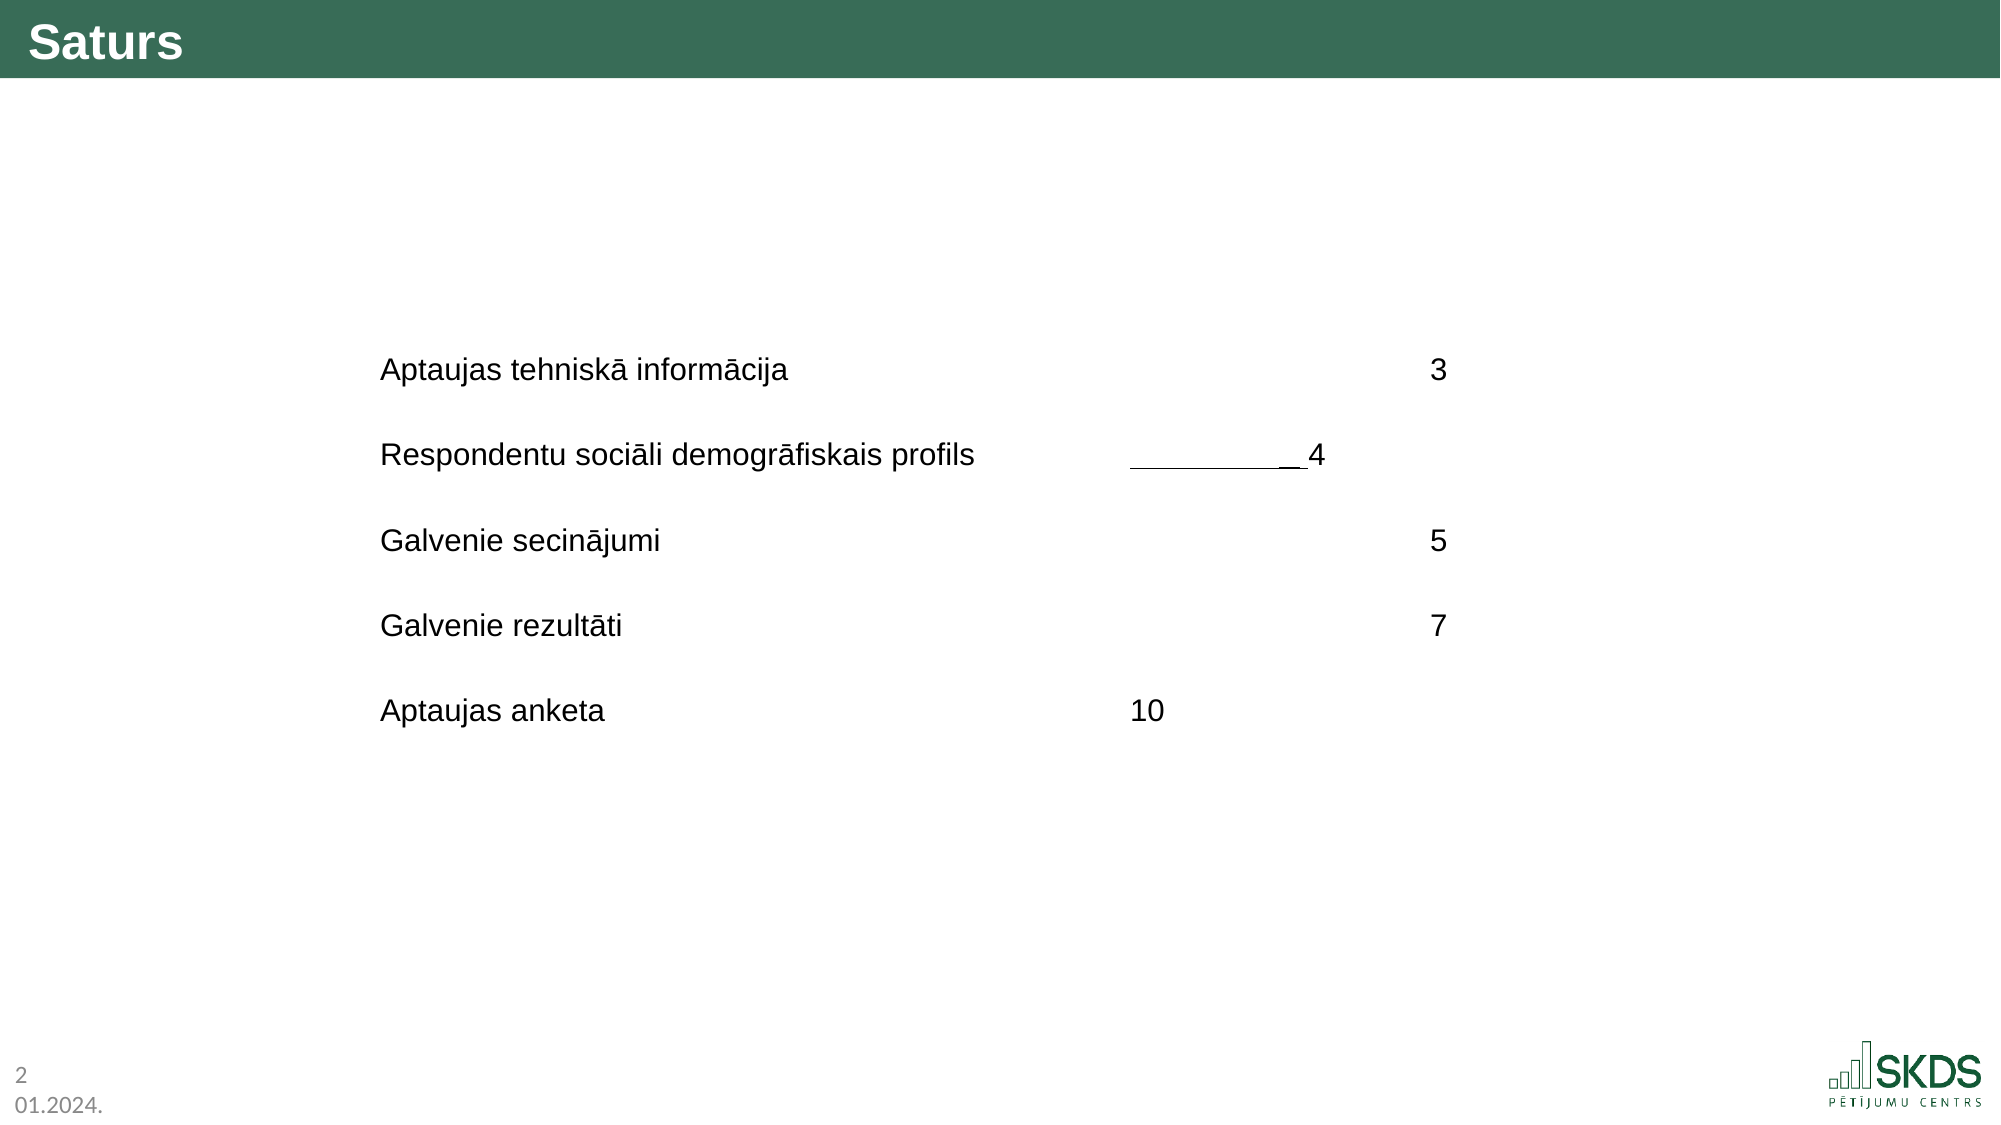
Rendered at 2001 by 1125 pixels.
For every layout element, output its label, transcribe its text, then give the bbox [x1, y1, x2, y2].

text_box Saturs [0, 0, 2000, 79]
text_box Aptaujas tehniskā informācija 3 Respondentu sociāli demogrāfiskais profils 4 Galvenie secinājumi 5 Galvenie rezultāti 7 Aptaujas anketa 10 [364, 322, 1742, 830]
picture [1828, 1041, 1985, 1110]
